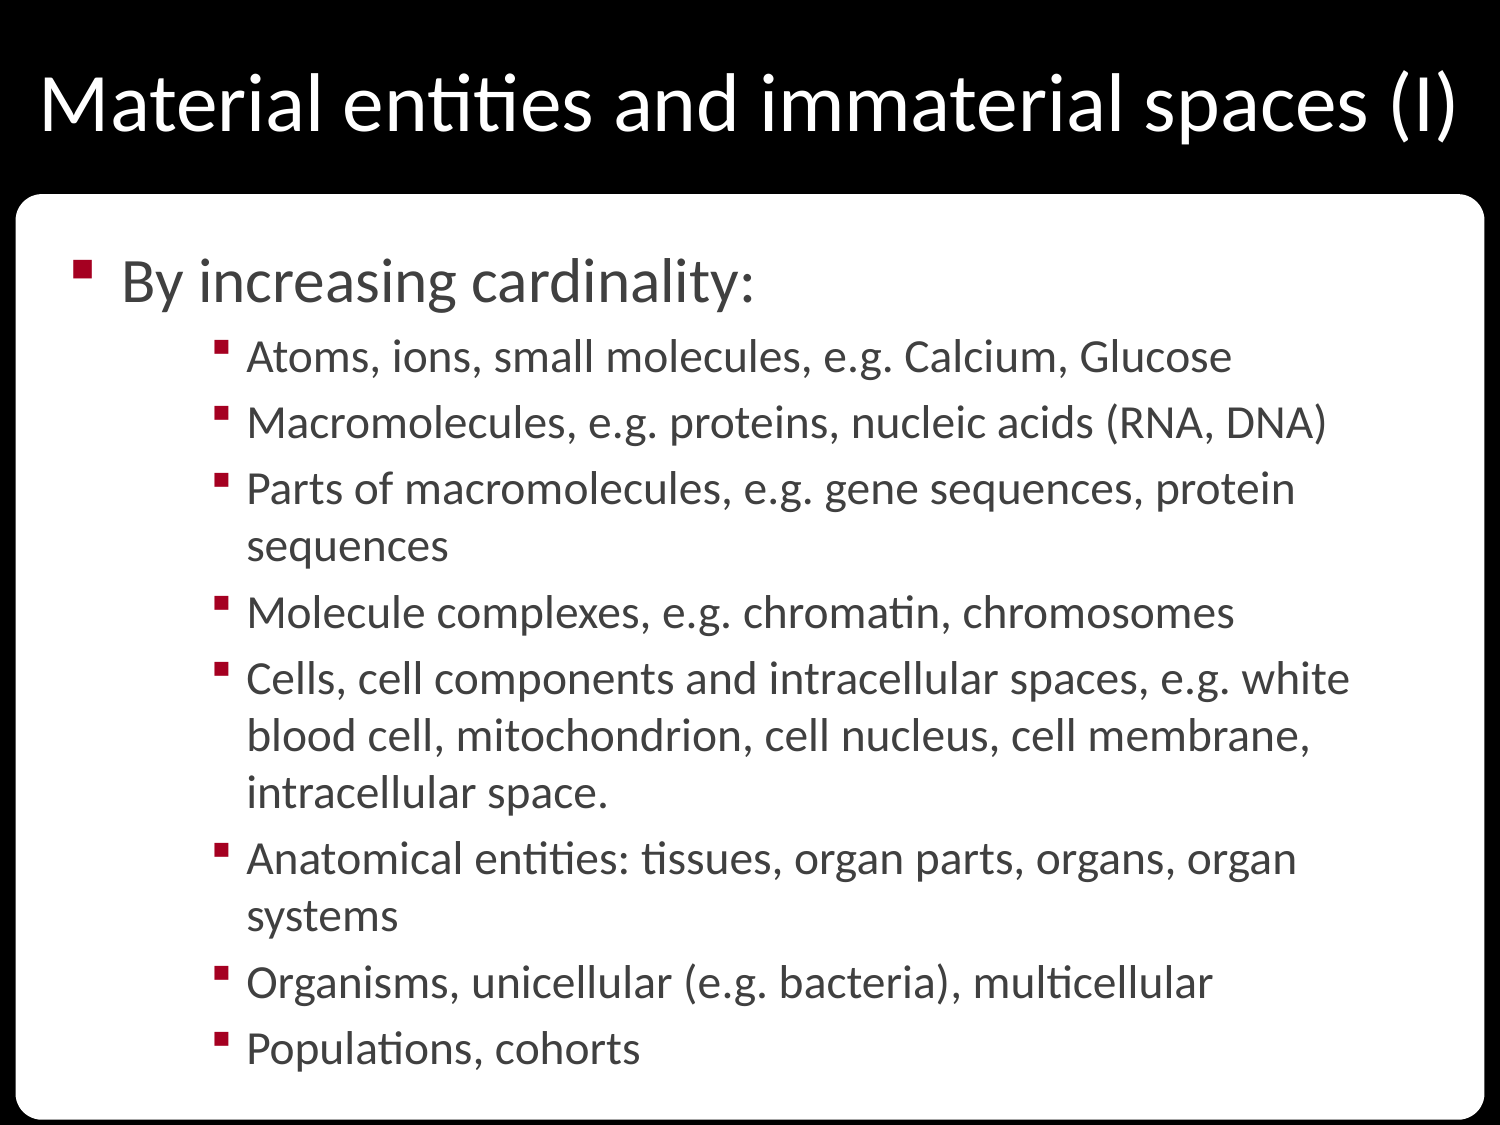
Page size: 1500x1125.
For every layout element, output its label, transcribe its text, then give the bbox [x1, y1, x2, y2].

list By increasing cardinality: Atoms, ions, small molecules, e.g. Calcium, Glucose Macromolecules, e.g. proteins, nucleic acids (RNA, DNA) Parts of macromolecules, e.g. gene sequences, protein sequences Molecule complexes, e.g. chromatin, chromosomes Cells, cell components and intracellular spaces, e.g. white blood cell, mitochondrion, cell nucleus, cell membrane, intracellular space. Anatomical entities: tissues, organ parts, organs, organ systems Organisms, unicellular (e.g. bacteria), multicellular Populations, cohorts [53, 231, 1447, 1083]
title Material entities and immaterial spaces (I) [0, 22, 1500, 173]
